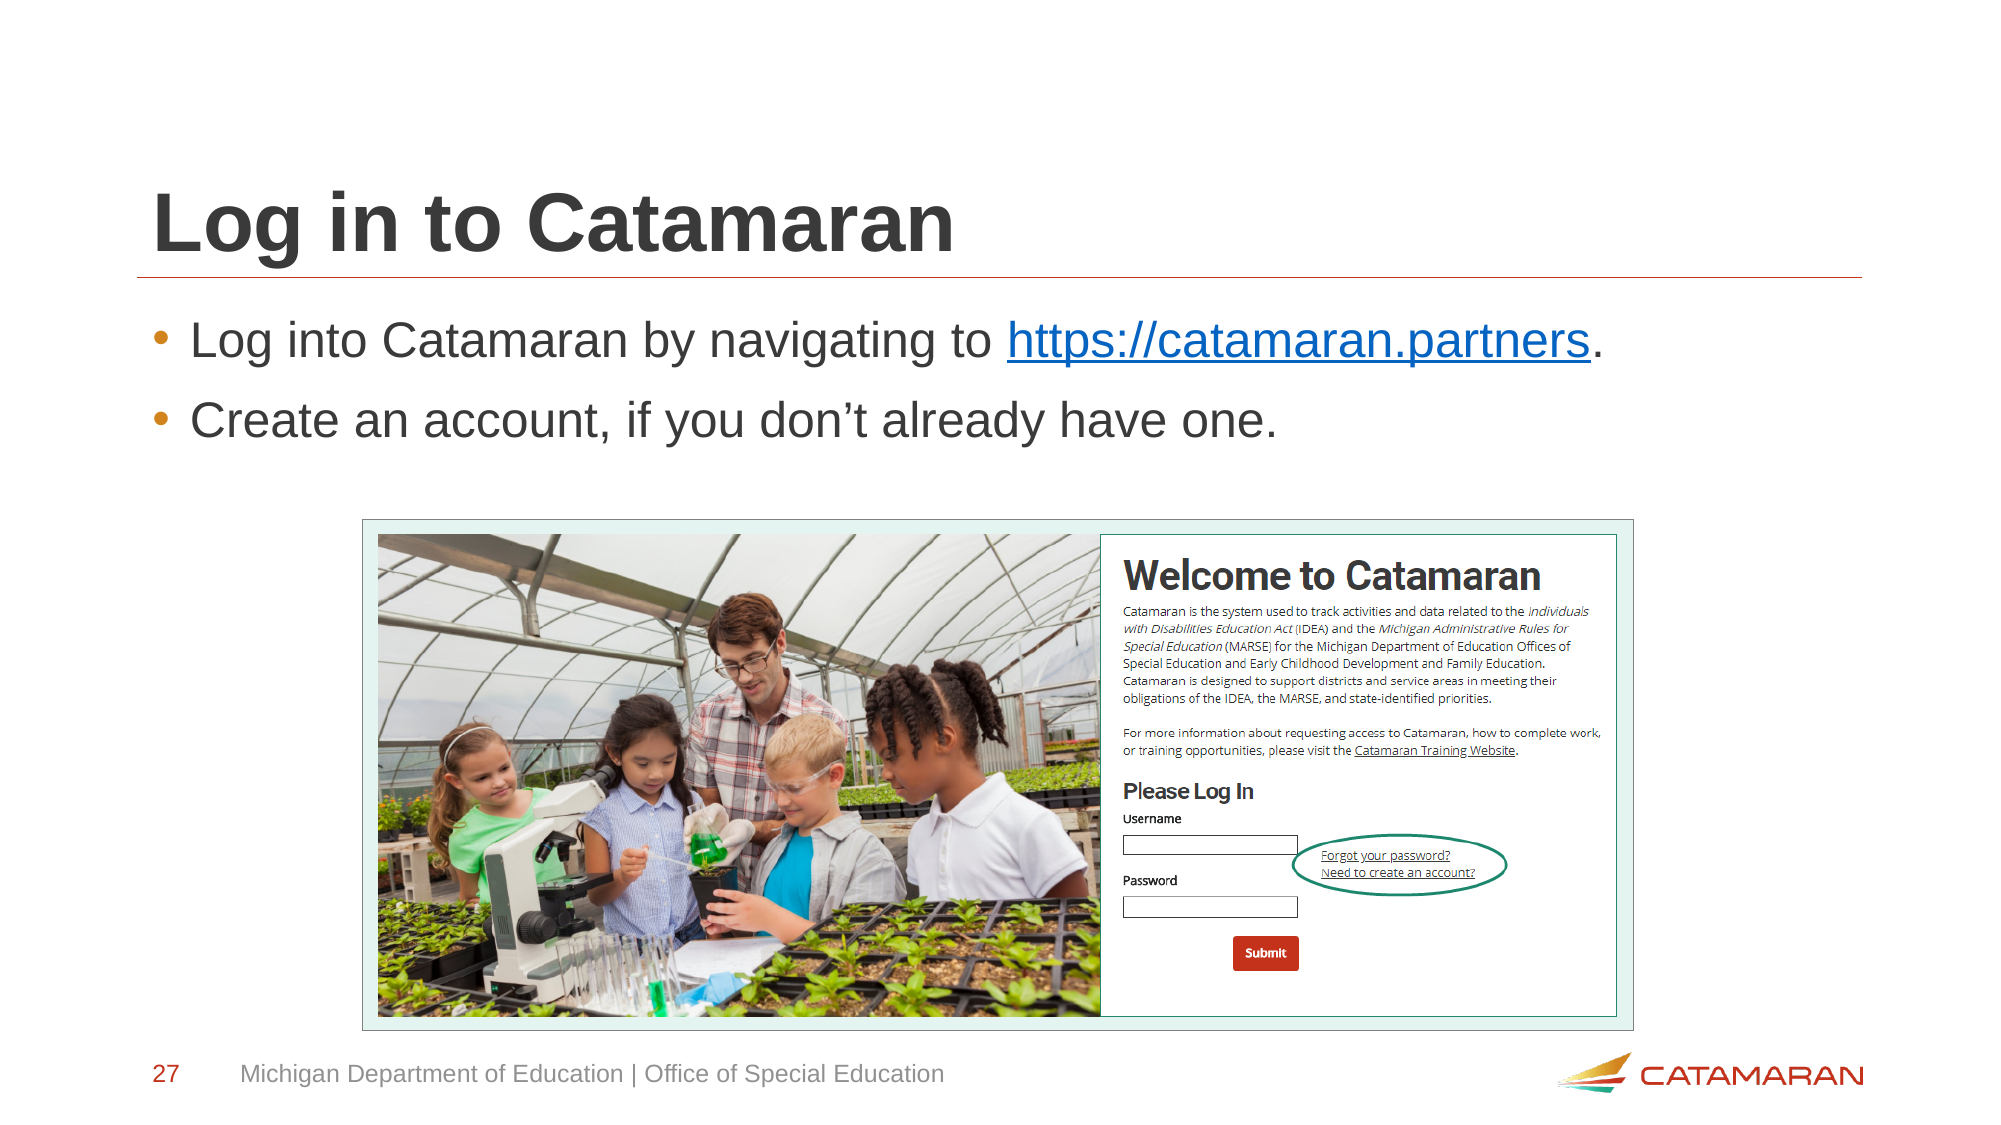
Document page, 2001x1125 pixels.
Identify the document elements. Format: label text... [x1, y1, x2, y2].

title Log in to Catamaran [137, 59, 1863, 278]
slide_number 27 [137, 1042, 205, 1103]
list Log into Catamaran by navigating to https://catamaran.partners. Create an account, if you don’t already have one. [137, 299, 1909, 532]
picture [1557, 1052, 1863, 1093]
footer Michigan Department of Education | Office of Special Education [225, 1042, 1484, 1103]
picture [362, 519, 1634, 1031]
